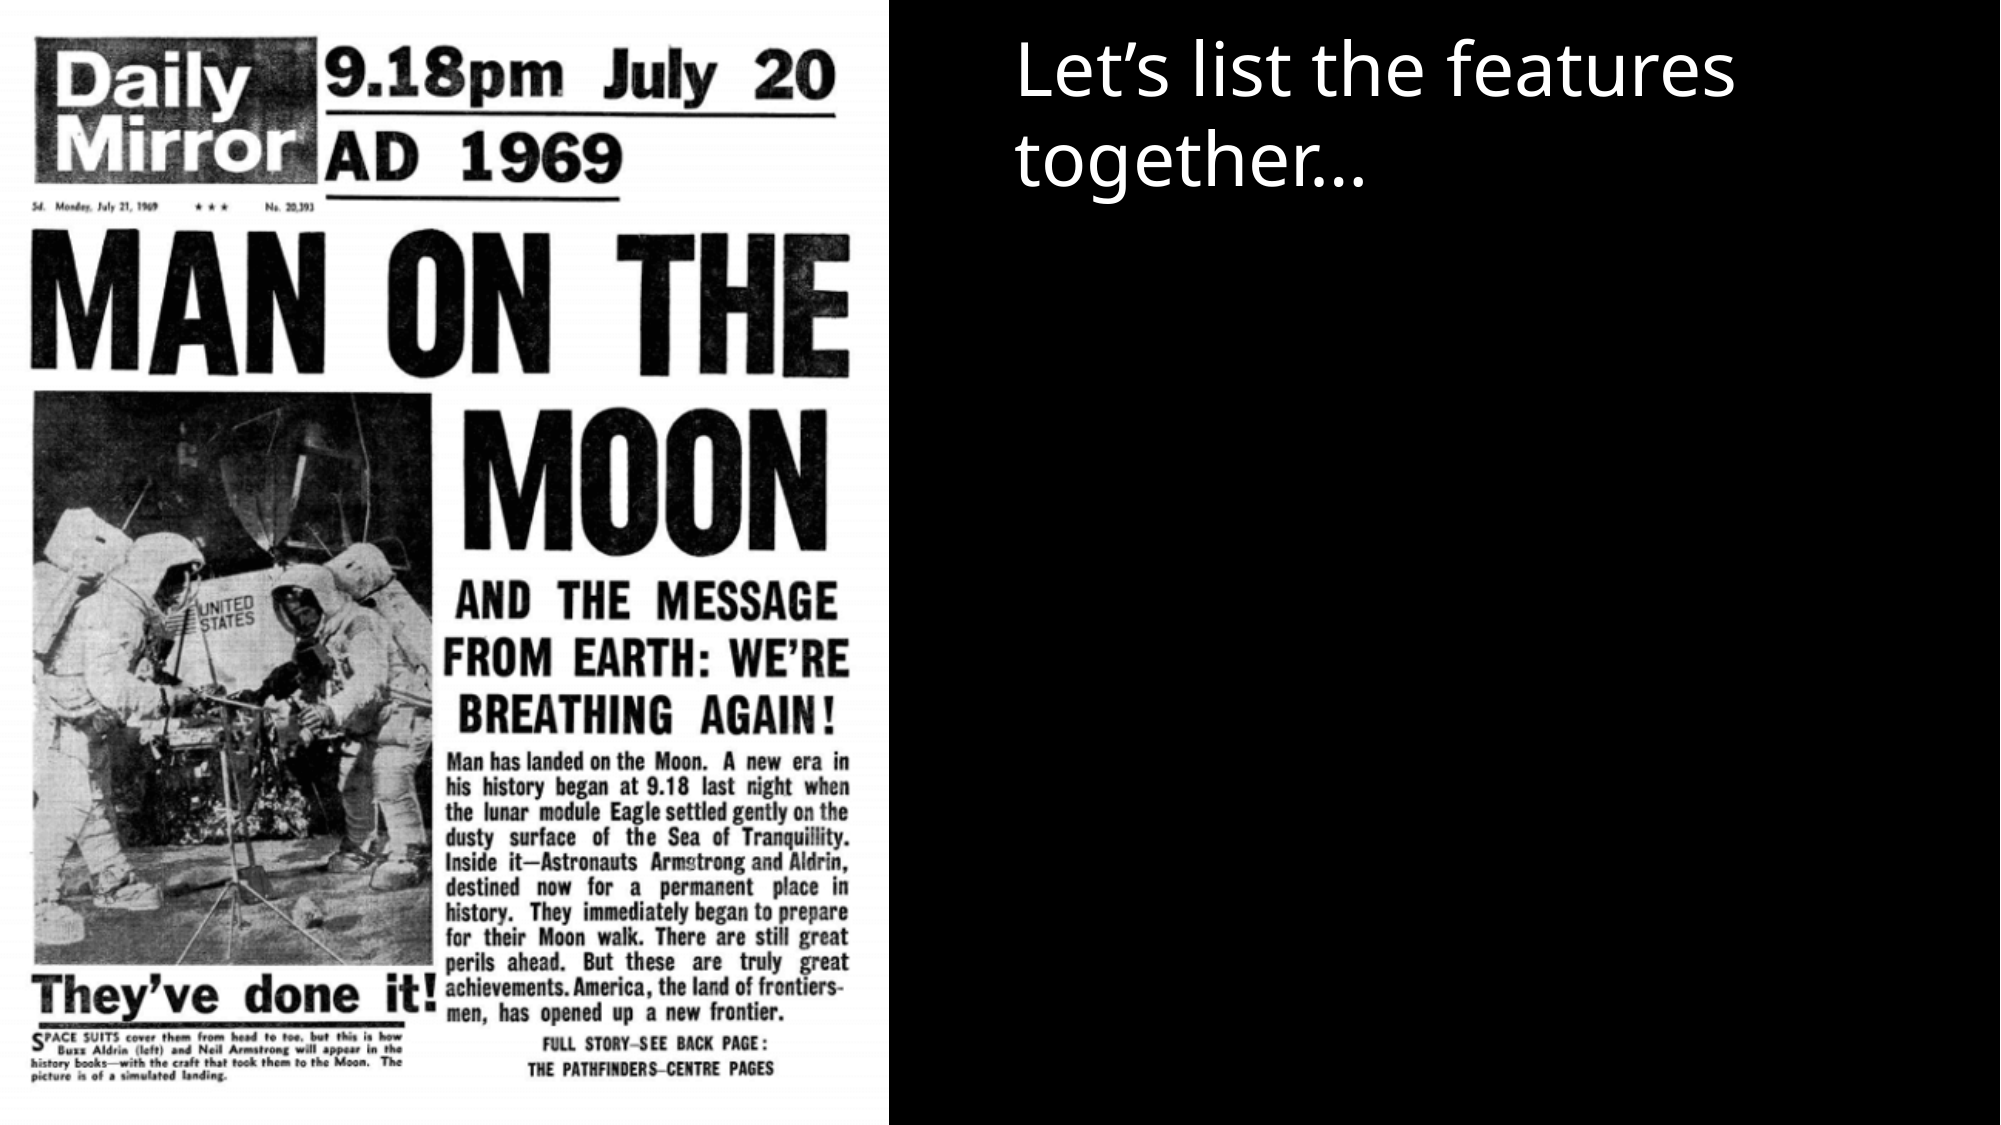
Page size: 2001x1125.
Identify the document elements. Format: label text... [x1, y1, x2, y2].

picture [0, 0, 889, 1125]
text_box Let’s list the features together… [999, 14, 1889, 255]
